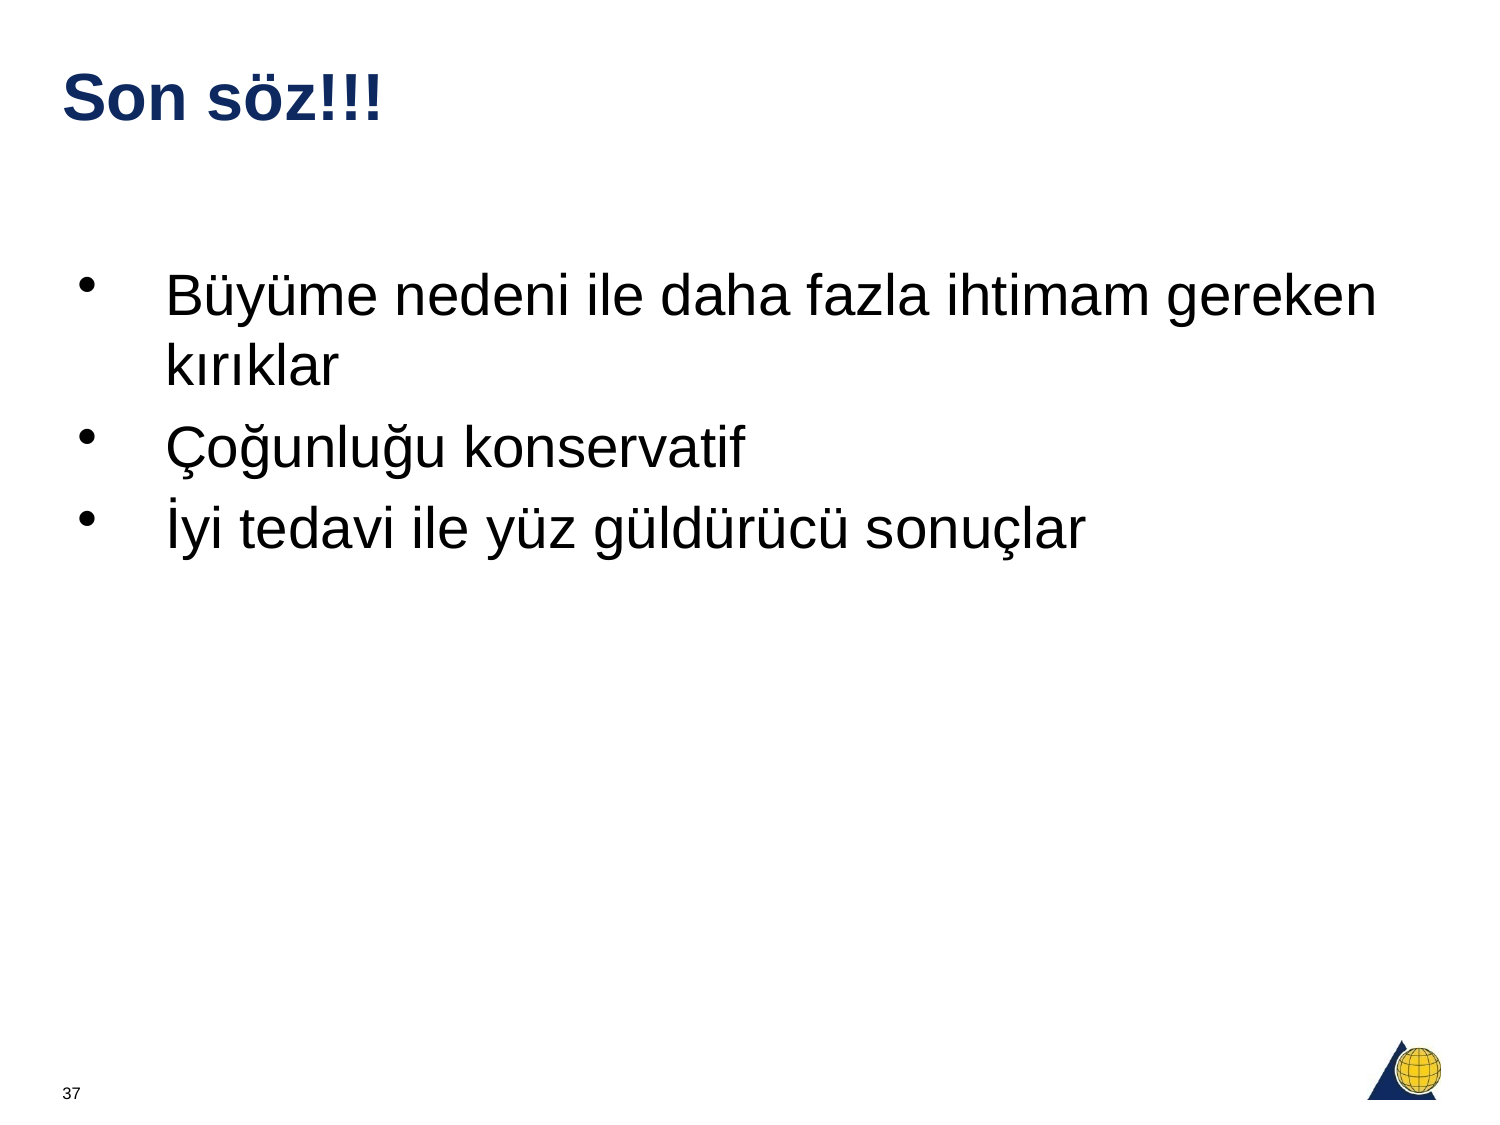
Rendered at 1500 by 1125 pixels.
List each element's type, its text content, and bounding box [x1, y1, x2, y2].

title Son söz!!! [62, 62, 1421, 213]
slide_number 37 [62, 1082, 413, 1119]
picture [1367, 1040, 1441, 1100]
list Büyüme nedeni ile daha fazla ihtimam gereken kırıklar Çoğunluğu konservatif İyi tedavi ile yüz güldürücü sonuçlar [62, 249, 1421, 1017]
